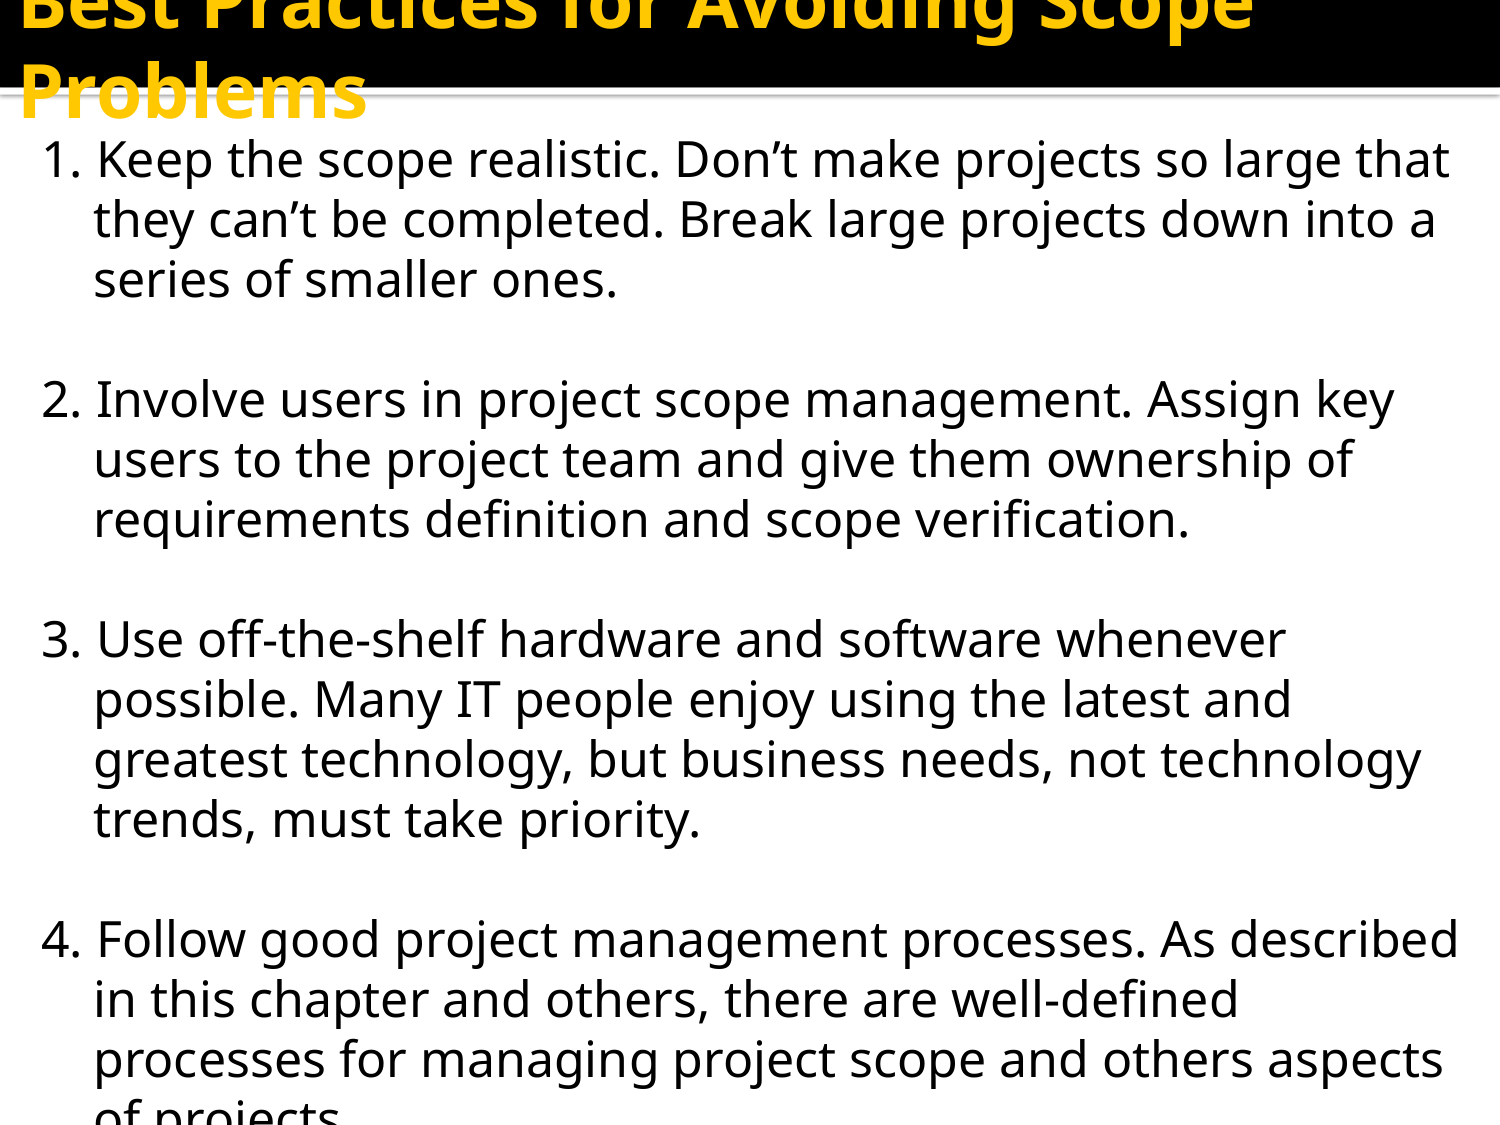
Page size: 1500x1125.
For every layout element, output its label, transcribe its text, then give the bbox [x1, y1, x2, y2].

list 1. Keep the scope realistic. Don’t make projects so large that they can’t be completed. Break large projects down into a series of smaller ones. 2. Involve users in project scope management. Assign key users to the project team and give them ownership of requirements definition and scope verification. 3. Use off-the-shelf hardware and software whenever possible. Many IT people enjoy using the latest and greatest technology, but business needs, not technology trends, must take priority. 4. Follow good project management processes. As described in this chapter and others, there are well-defined processes for managing project scope and others aspects of projects. [12, 112, 1488, 1101]
title Best Practices for Avoiding Scope Problems [2, 0, 1500, 88]
